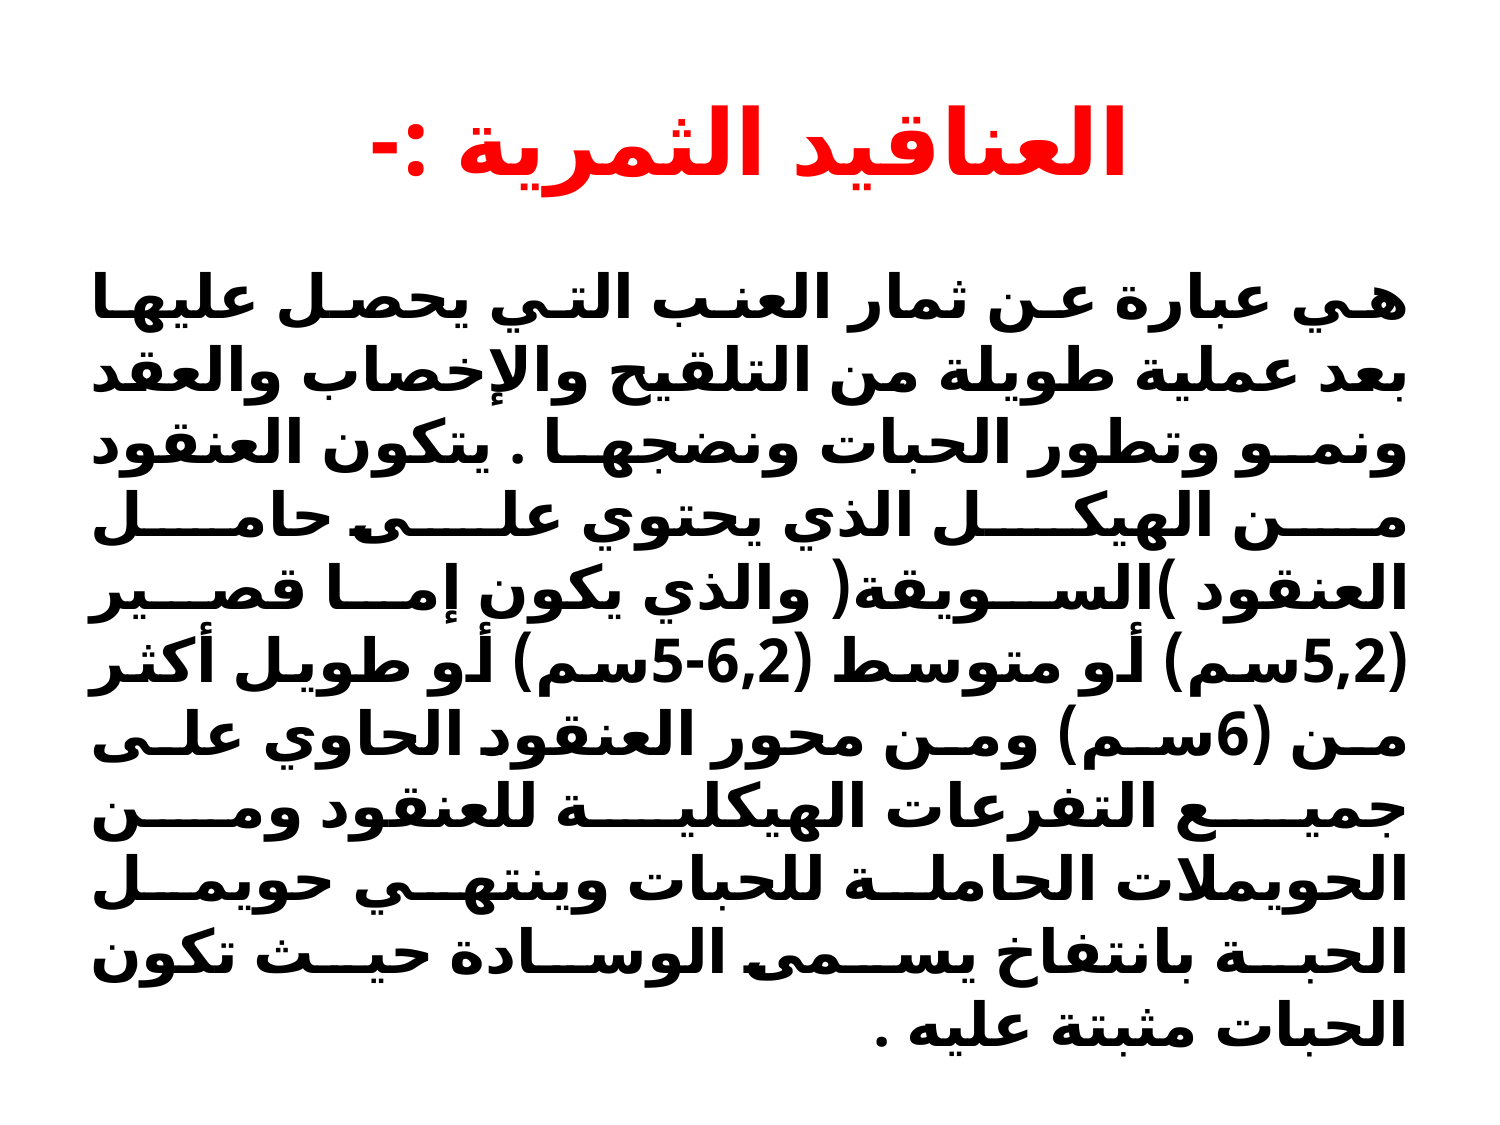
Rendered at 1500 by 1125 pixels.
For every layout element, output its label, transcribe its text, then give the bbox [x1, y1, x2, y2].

list هي عبارة عن ثمار العنب التي يحصل عليها بعد عملية طويلة من التلقيح والإخصاب والعقد ونمو وتطور الحبات ونضجها . يتكون العنقود من الهيكل الذي يحتوي على حامل العنقود )السويقة( والذي يكون إما قصير (5,2سم) أو متوسط (6,2-5سم) أو طويل أكثر من (6سم) ومن محور العنقود الحاوي على جميع التفرعات الهيكلية للعنقود ومن الحويملات الحاملة للحبات وينتهي حويمل الحبة بانتفاخ يسمى الوسادة حيث تكون الحبات مثبتة عليه . [75, 249, 1425, 1075]
title العناقيد الثمرية :- [75, 45, 1425, 233]
